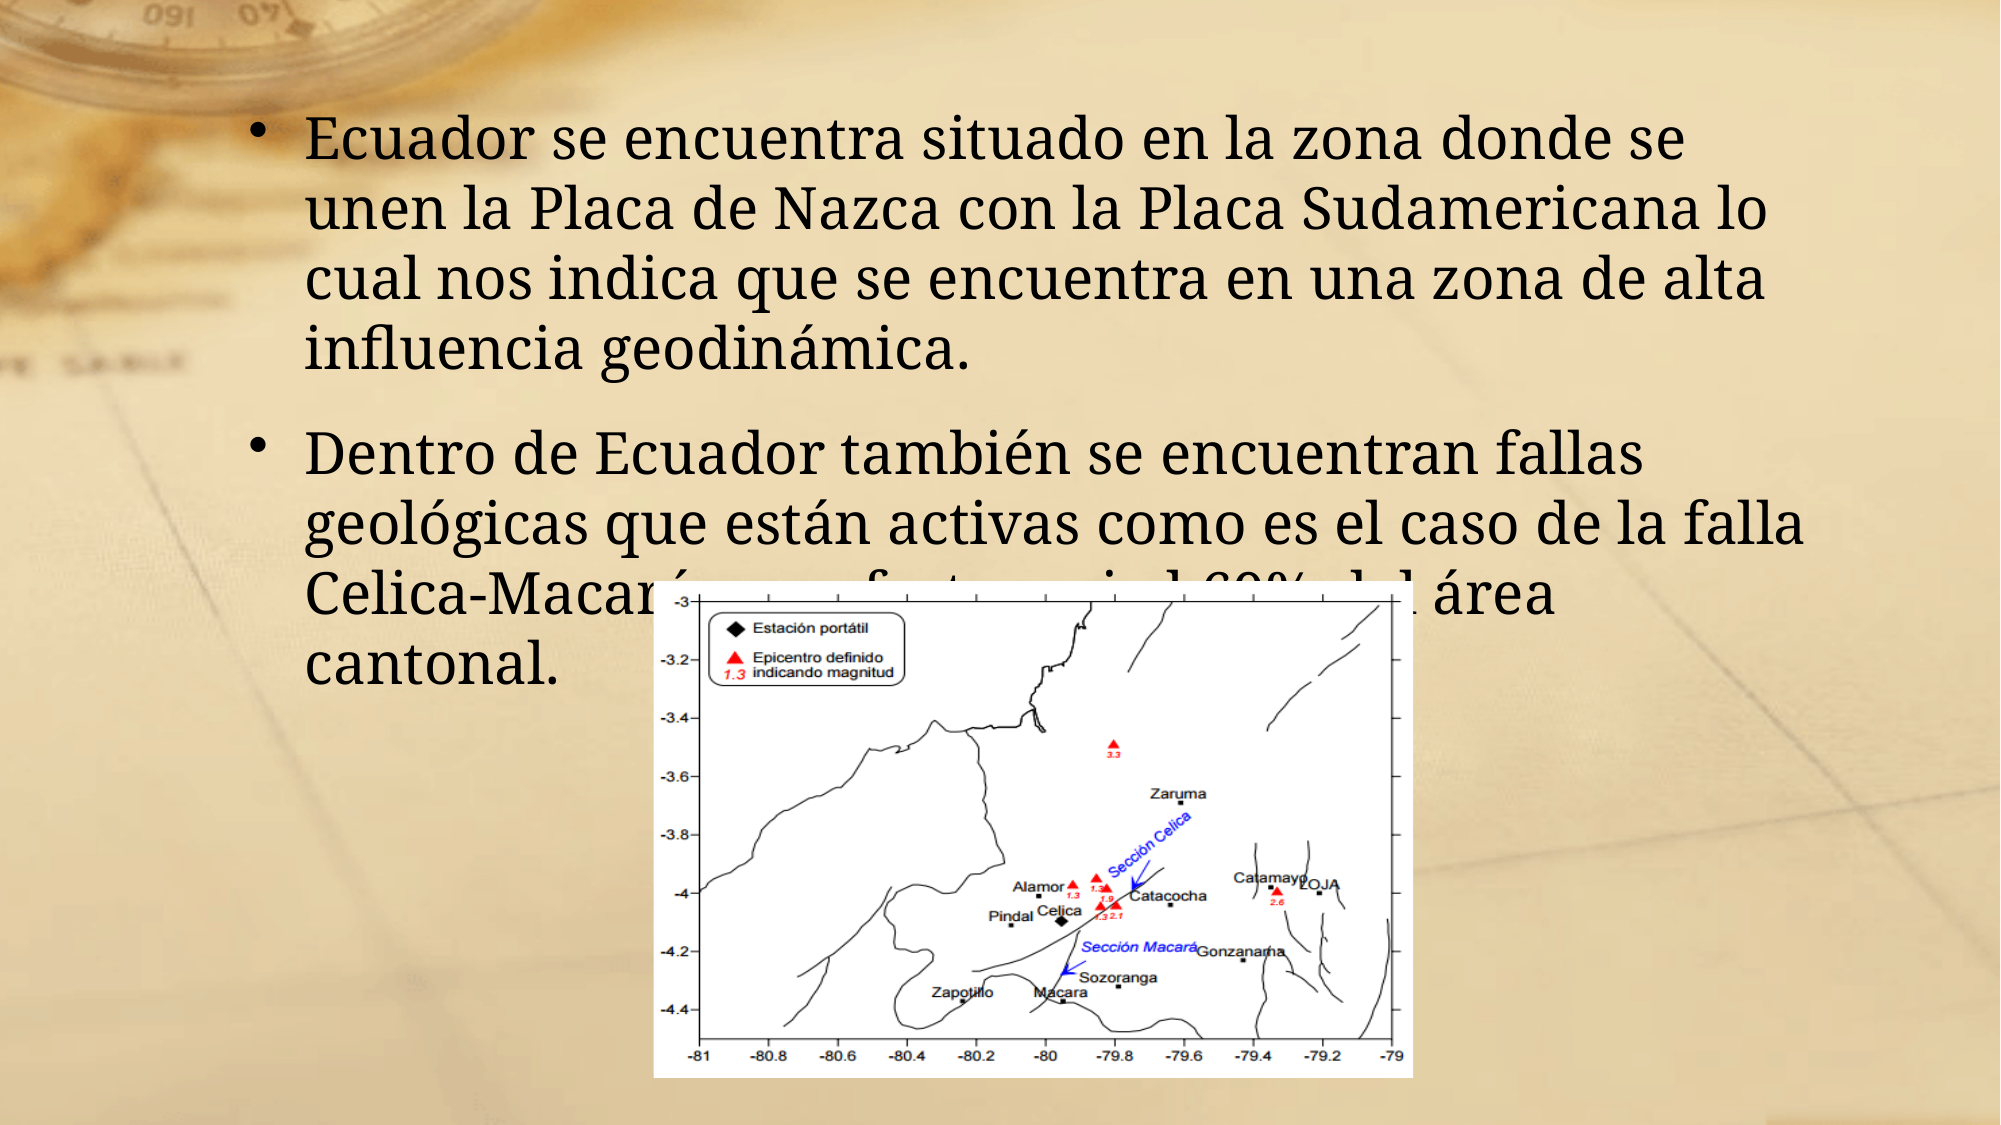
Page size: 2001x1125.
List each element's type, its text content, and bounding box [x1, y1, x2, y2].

list Ecuador se encuentra situado en la zona donde se unen la Placa de Nazca con la Placa Sudamericana lo cual nos indica que se encuentra en una zona de alta influencia geodinámica. Dentro de Ecuador también se encuentran fallas geológicas que están activas como es el caso de la falla Celica-Macará que afecta casi al 60% del área cantonal. [233, 94, 1834, 582]
picture [0, 0, 2001, 1125]
